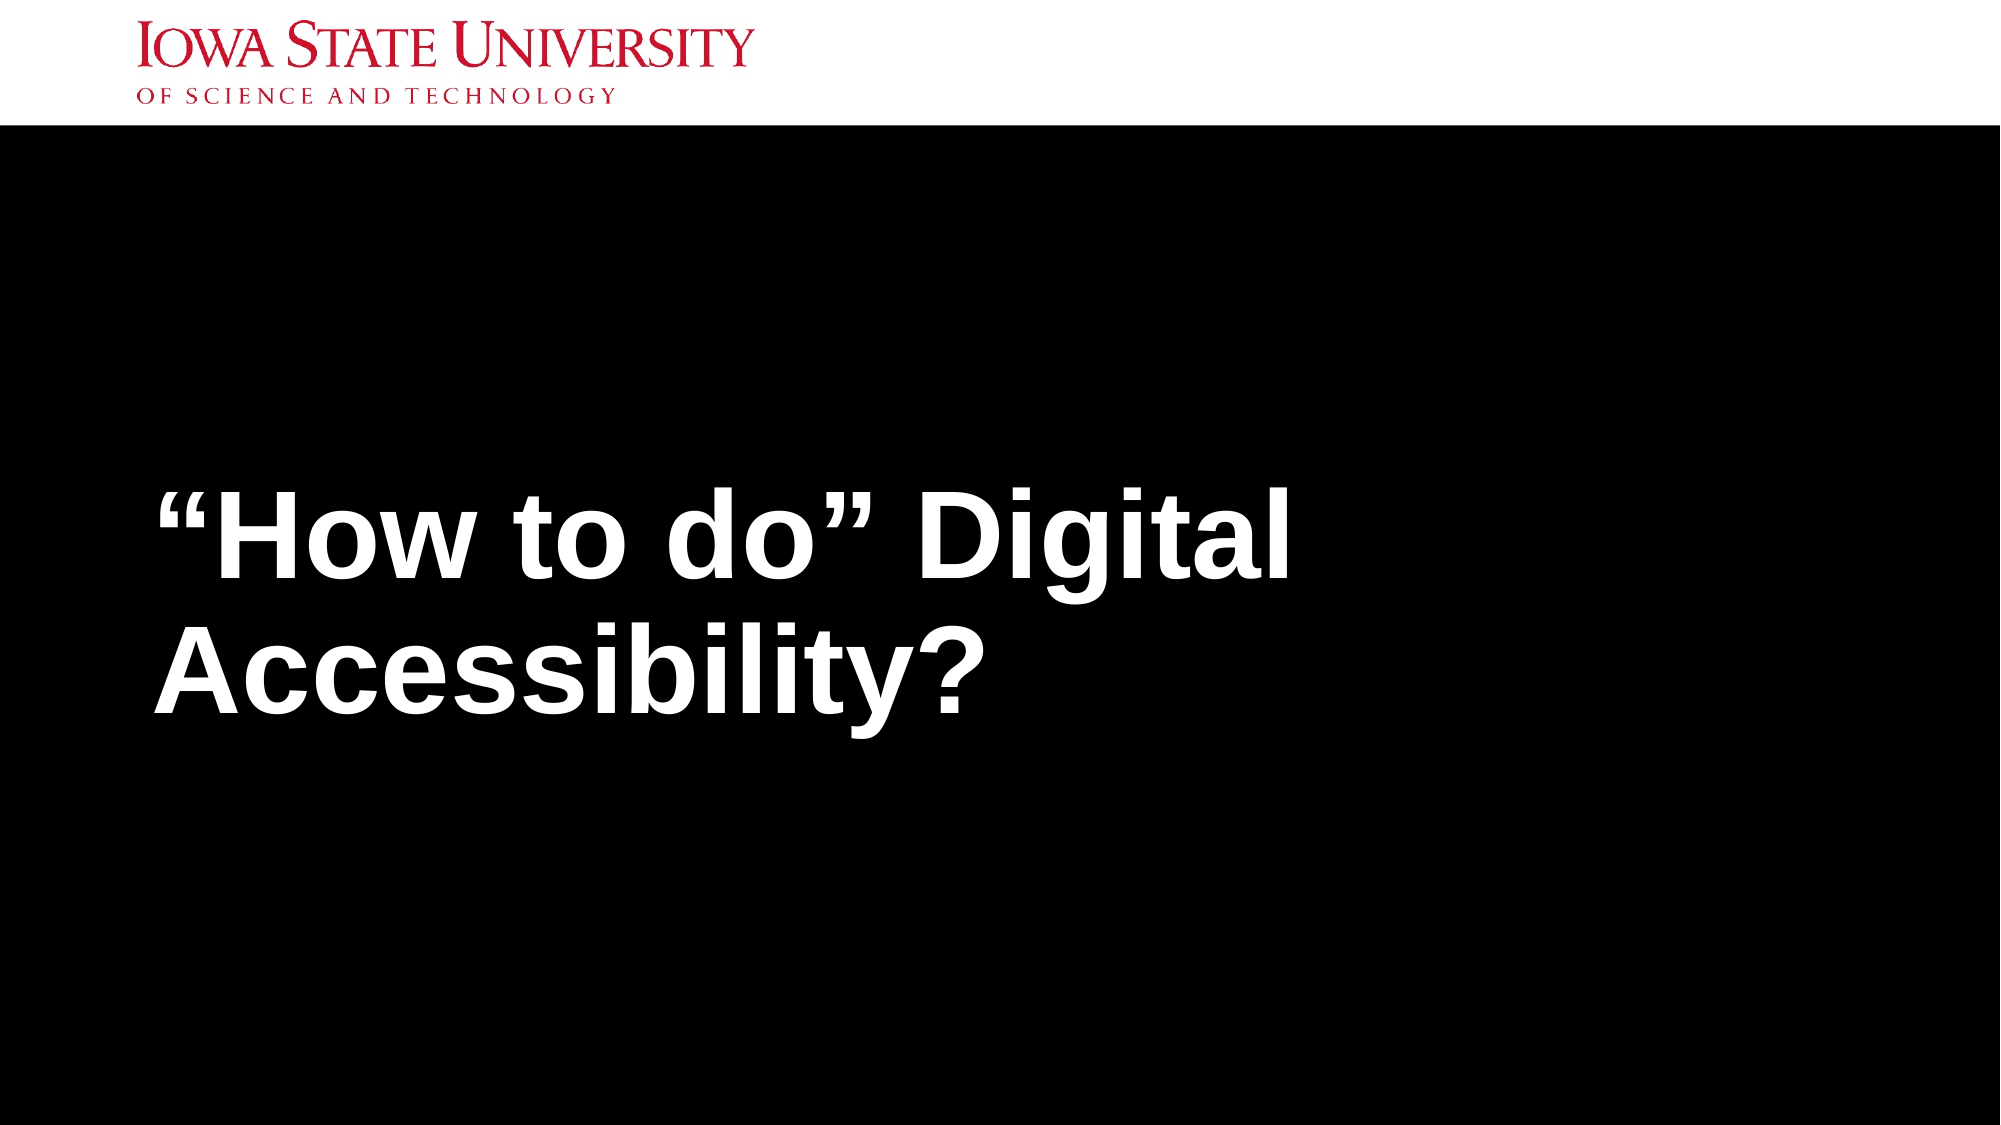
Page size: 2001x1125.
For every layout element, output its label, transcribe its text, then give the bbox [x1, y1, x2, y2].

title “How to do” Digital Accessibility? [136, 280, 1862, 749]
picture [137, 20, 755, 104]
